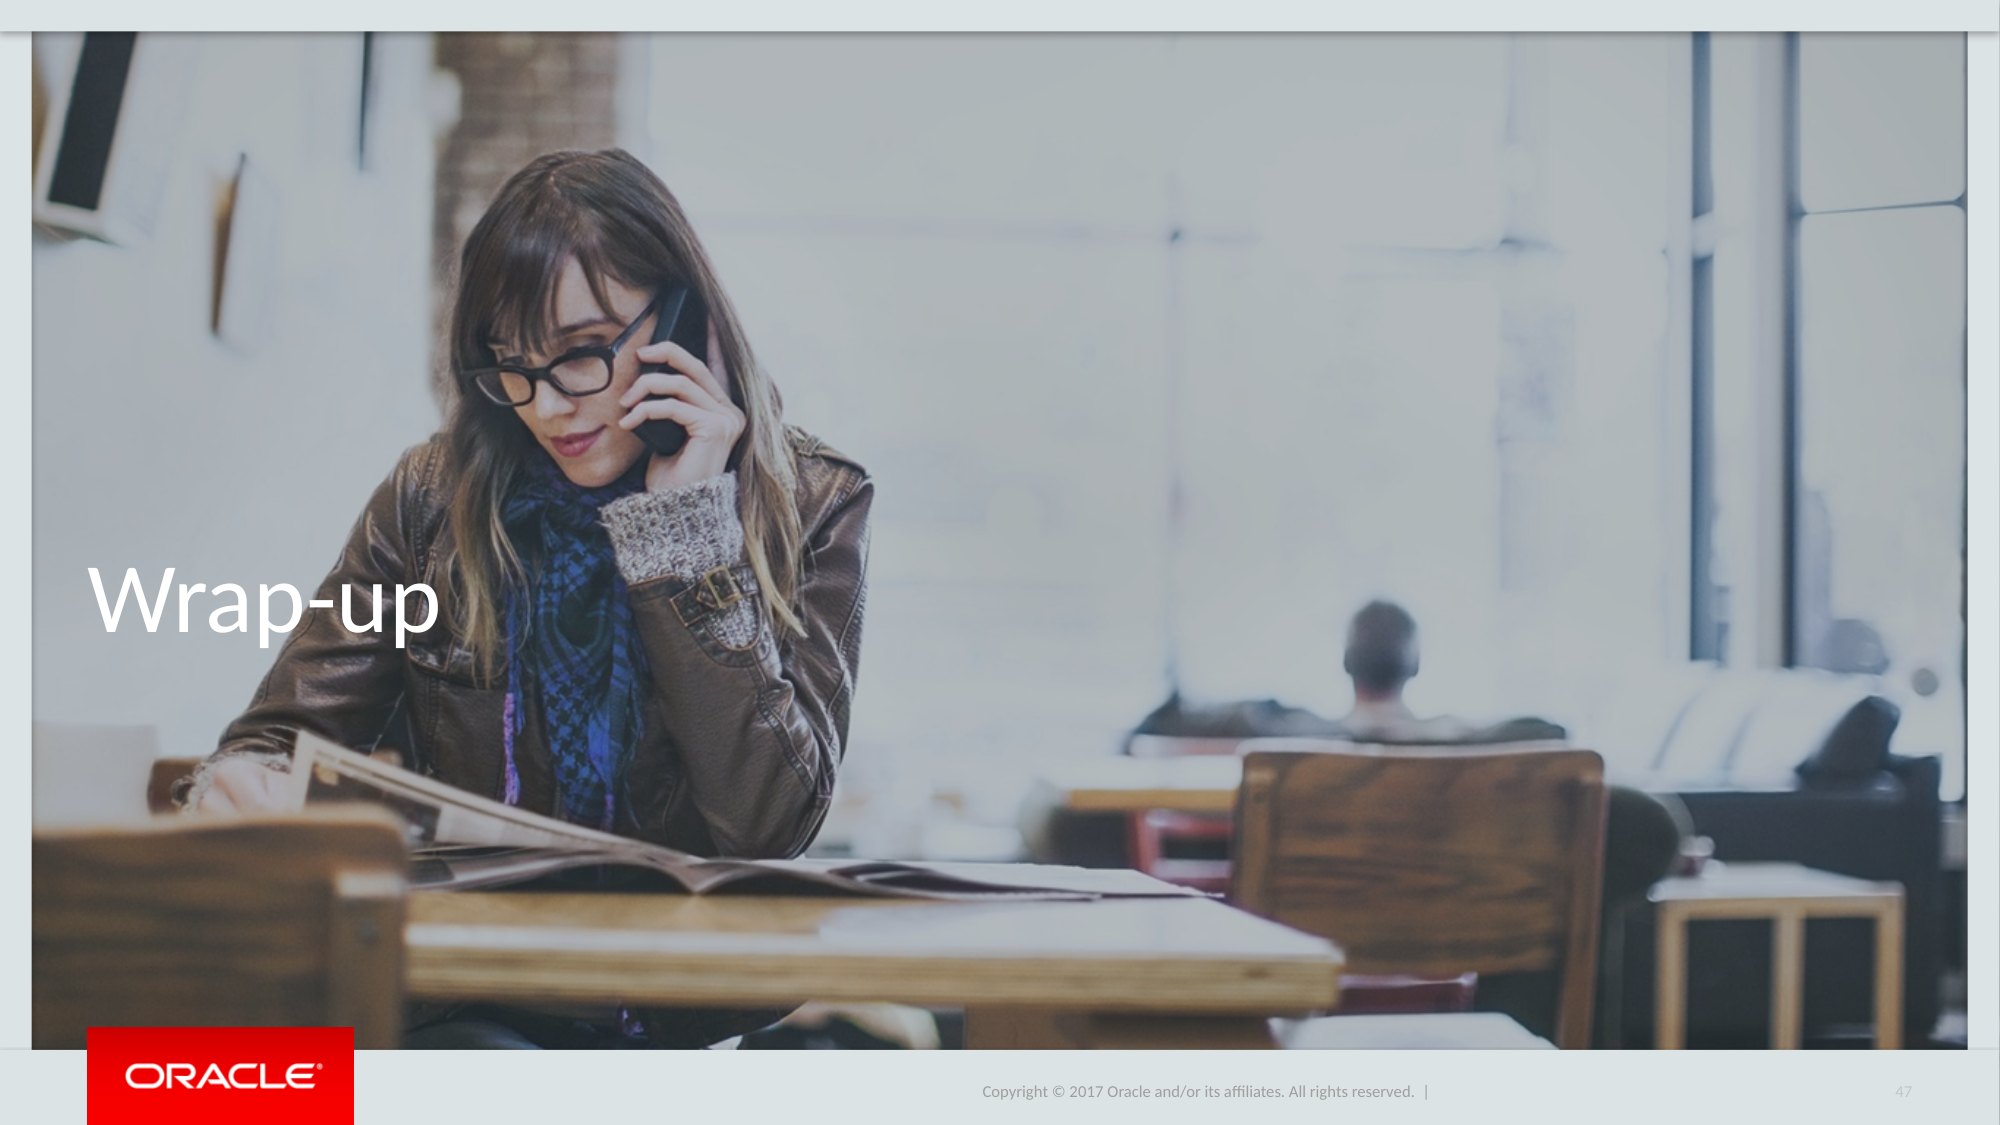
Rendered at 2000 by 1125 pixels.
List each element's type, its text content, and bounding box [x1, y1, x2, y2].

picture [87, 1027, 354, 1125]
slide_number 47 [1849, 1075, 1913, 1106]
title Wrap-up [87, 426, 1913, 652]
